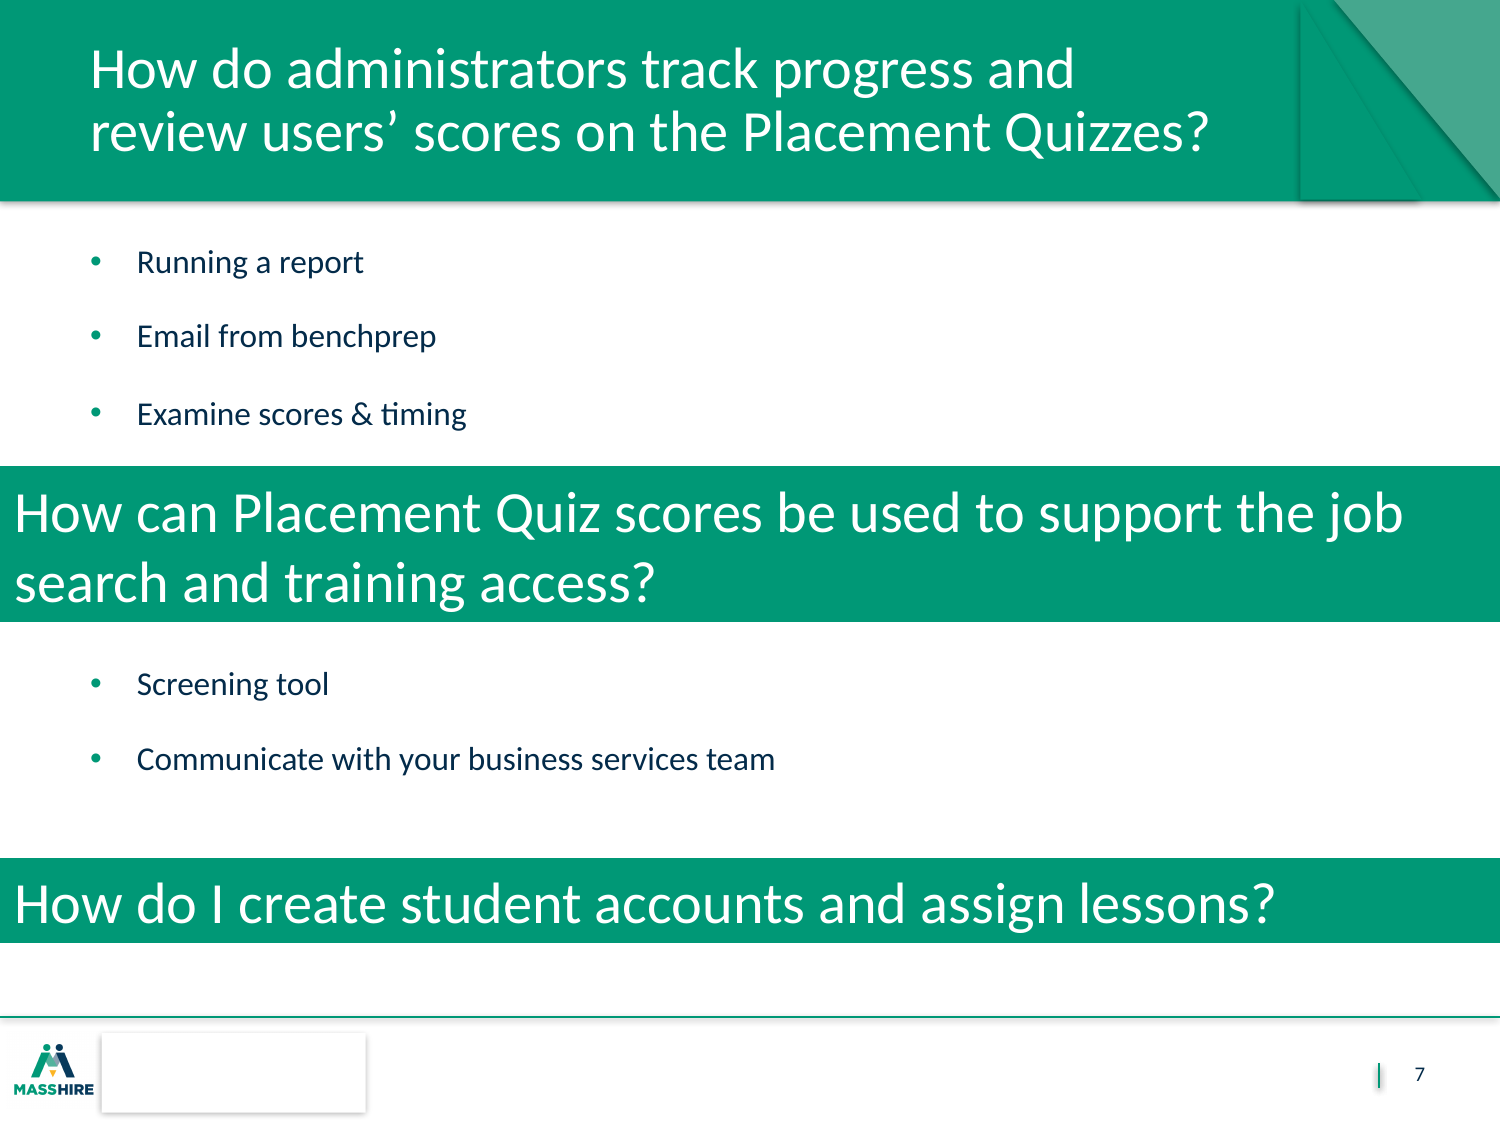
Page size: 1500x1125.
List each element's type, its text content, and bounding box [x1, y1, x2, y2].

title How do administrators track progress and review users’ scores on the Placement Quizzes? [75, 57, 1245, 215]
text_box Email from benchprep [75, 311, 1289, 389]
slide_number 7 [1376, 1042, 1425, 1103]
text_box How can Placement Quiz scores be used to support the job search and training access? [0, 466, 1500, 622]
list Running a report [75, 237, 1289, 311]
text_box Communicate with your business services team [75, 737, 1289, 812]
picture [6, 1031, 341, 1109]
text_box How do I create student accounts and assign lessons? [0, 858, 1500, 943]
text_box Examine scores & timing [75, 389, 1289, 466]
text_box Screening tool [75, 659, 1289, 737]
